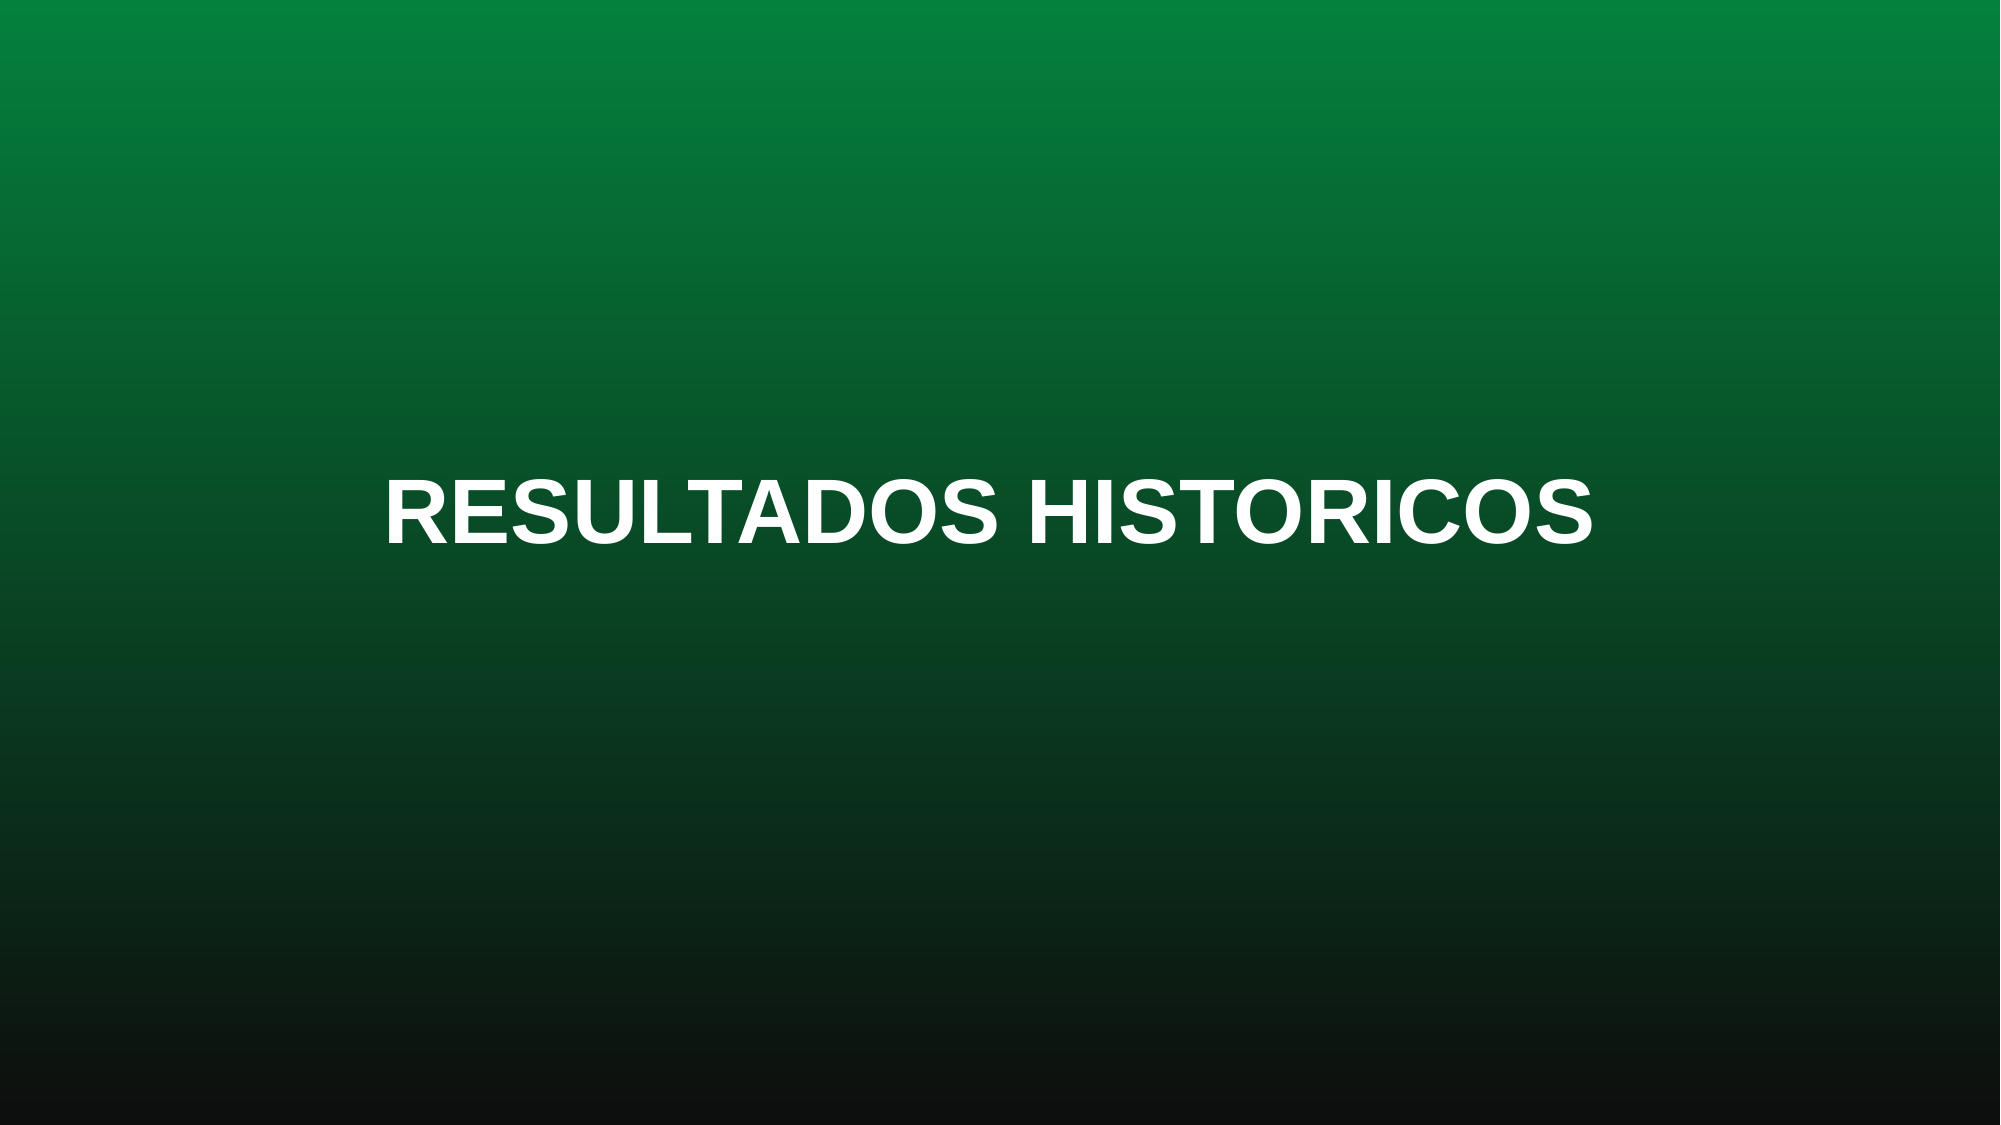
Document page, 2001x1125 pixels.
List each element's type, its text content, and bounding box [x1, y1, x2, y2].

title RESULTADOS HISTORICOS [327, 474, 1678, 663]
